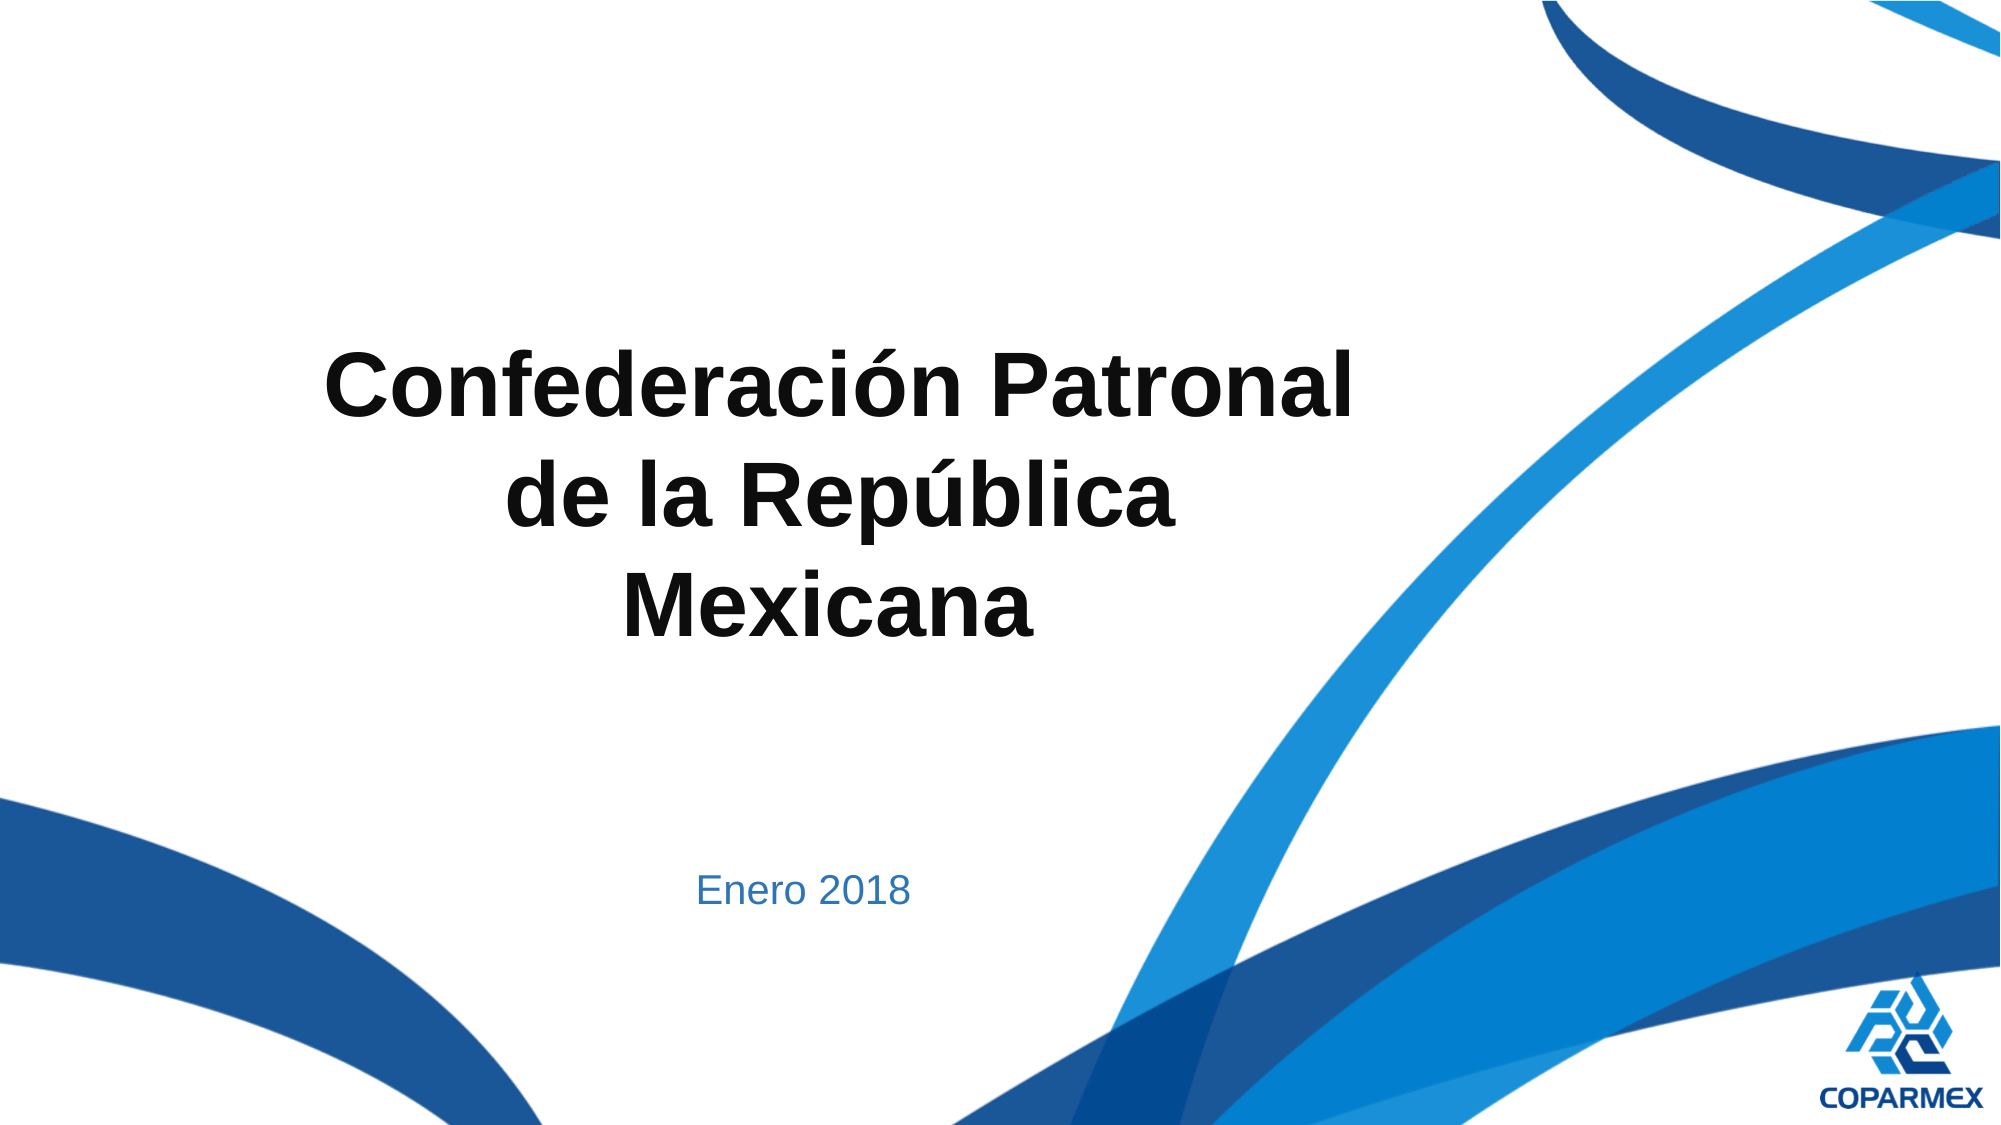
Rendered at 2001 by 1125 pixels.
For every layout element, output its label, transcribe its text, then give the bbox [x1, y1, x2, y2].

text_box Confederación Patronal de la República Mexicana [291, 318, 1390, 661]
picture [0, 1, 2001, 1125]
text_box Enero 2018 [680, 855, 1125, 921]
